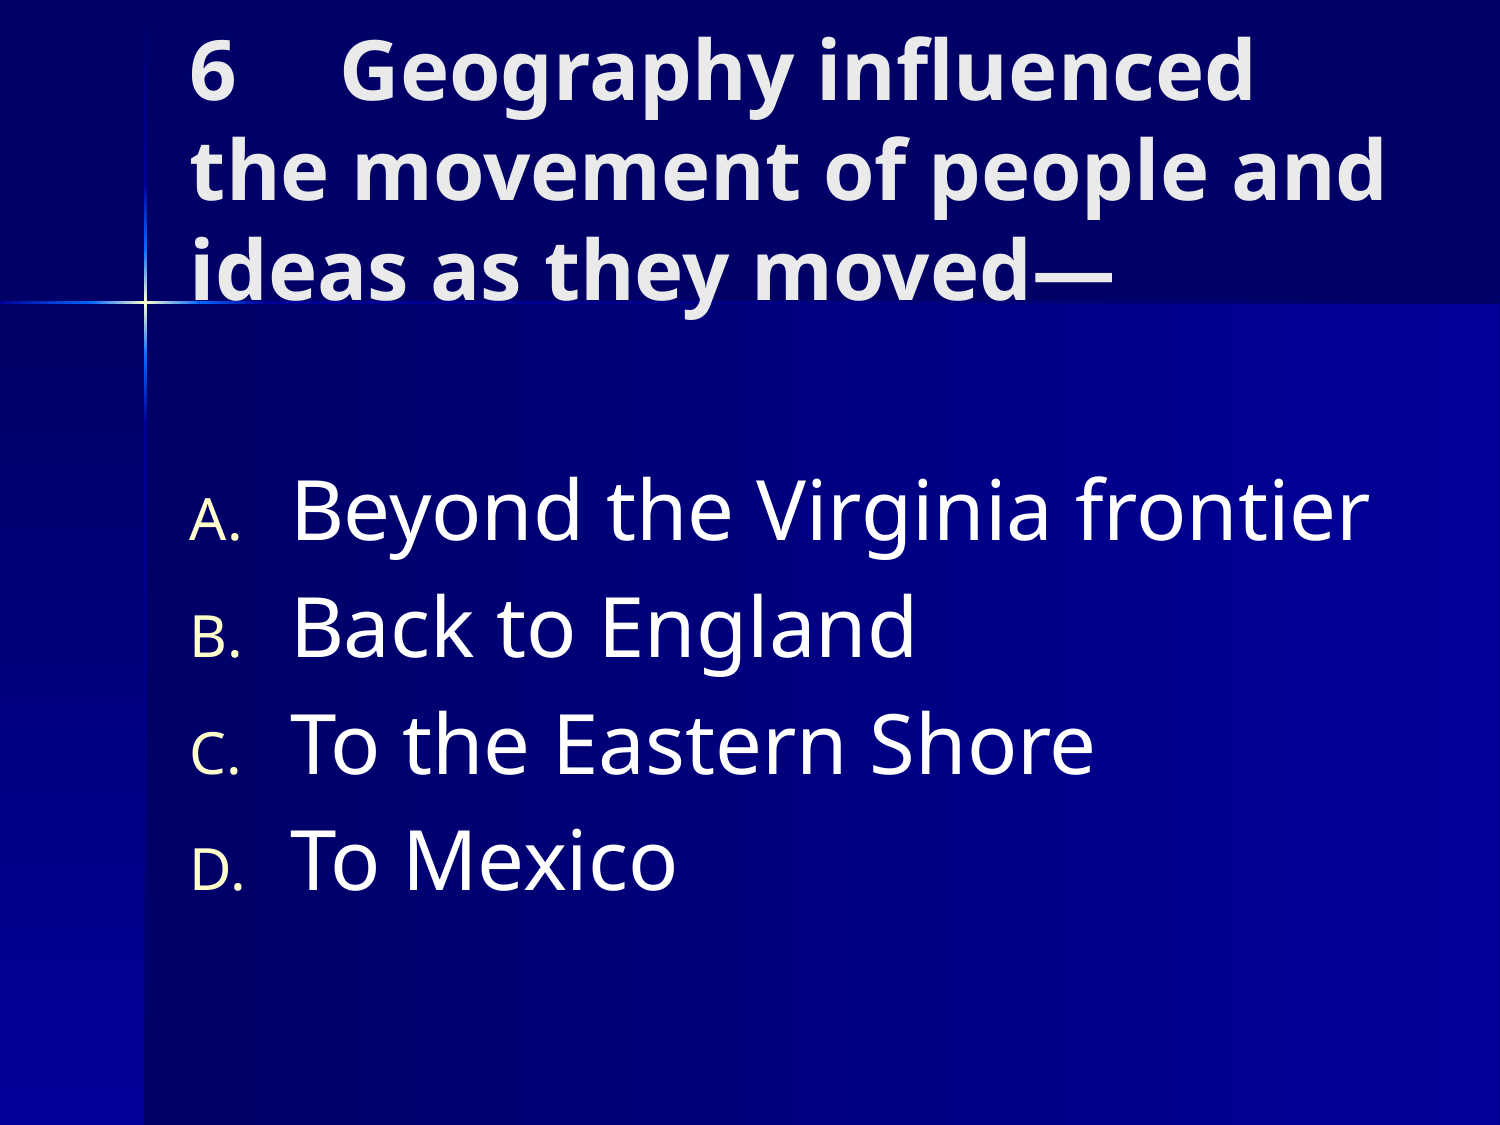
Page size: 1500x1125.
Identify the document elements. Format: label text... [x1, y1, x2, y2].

list Beyond the Virginia frontier Back to England To the Eastern Shore To Mexico [174, 449, 1413, 1001]
title 6 Geography influenced the movement of people and ideas as they moved— [174, 49, 1413, 286]
